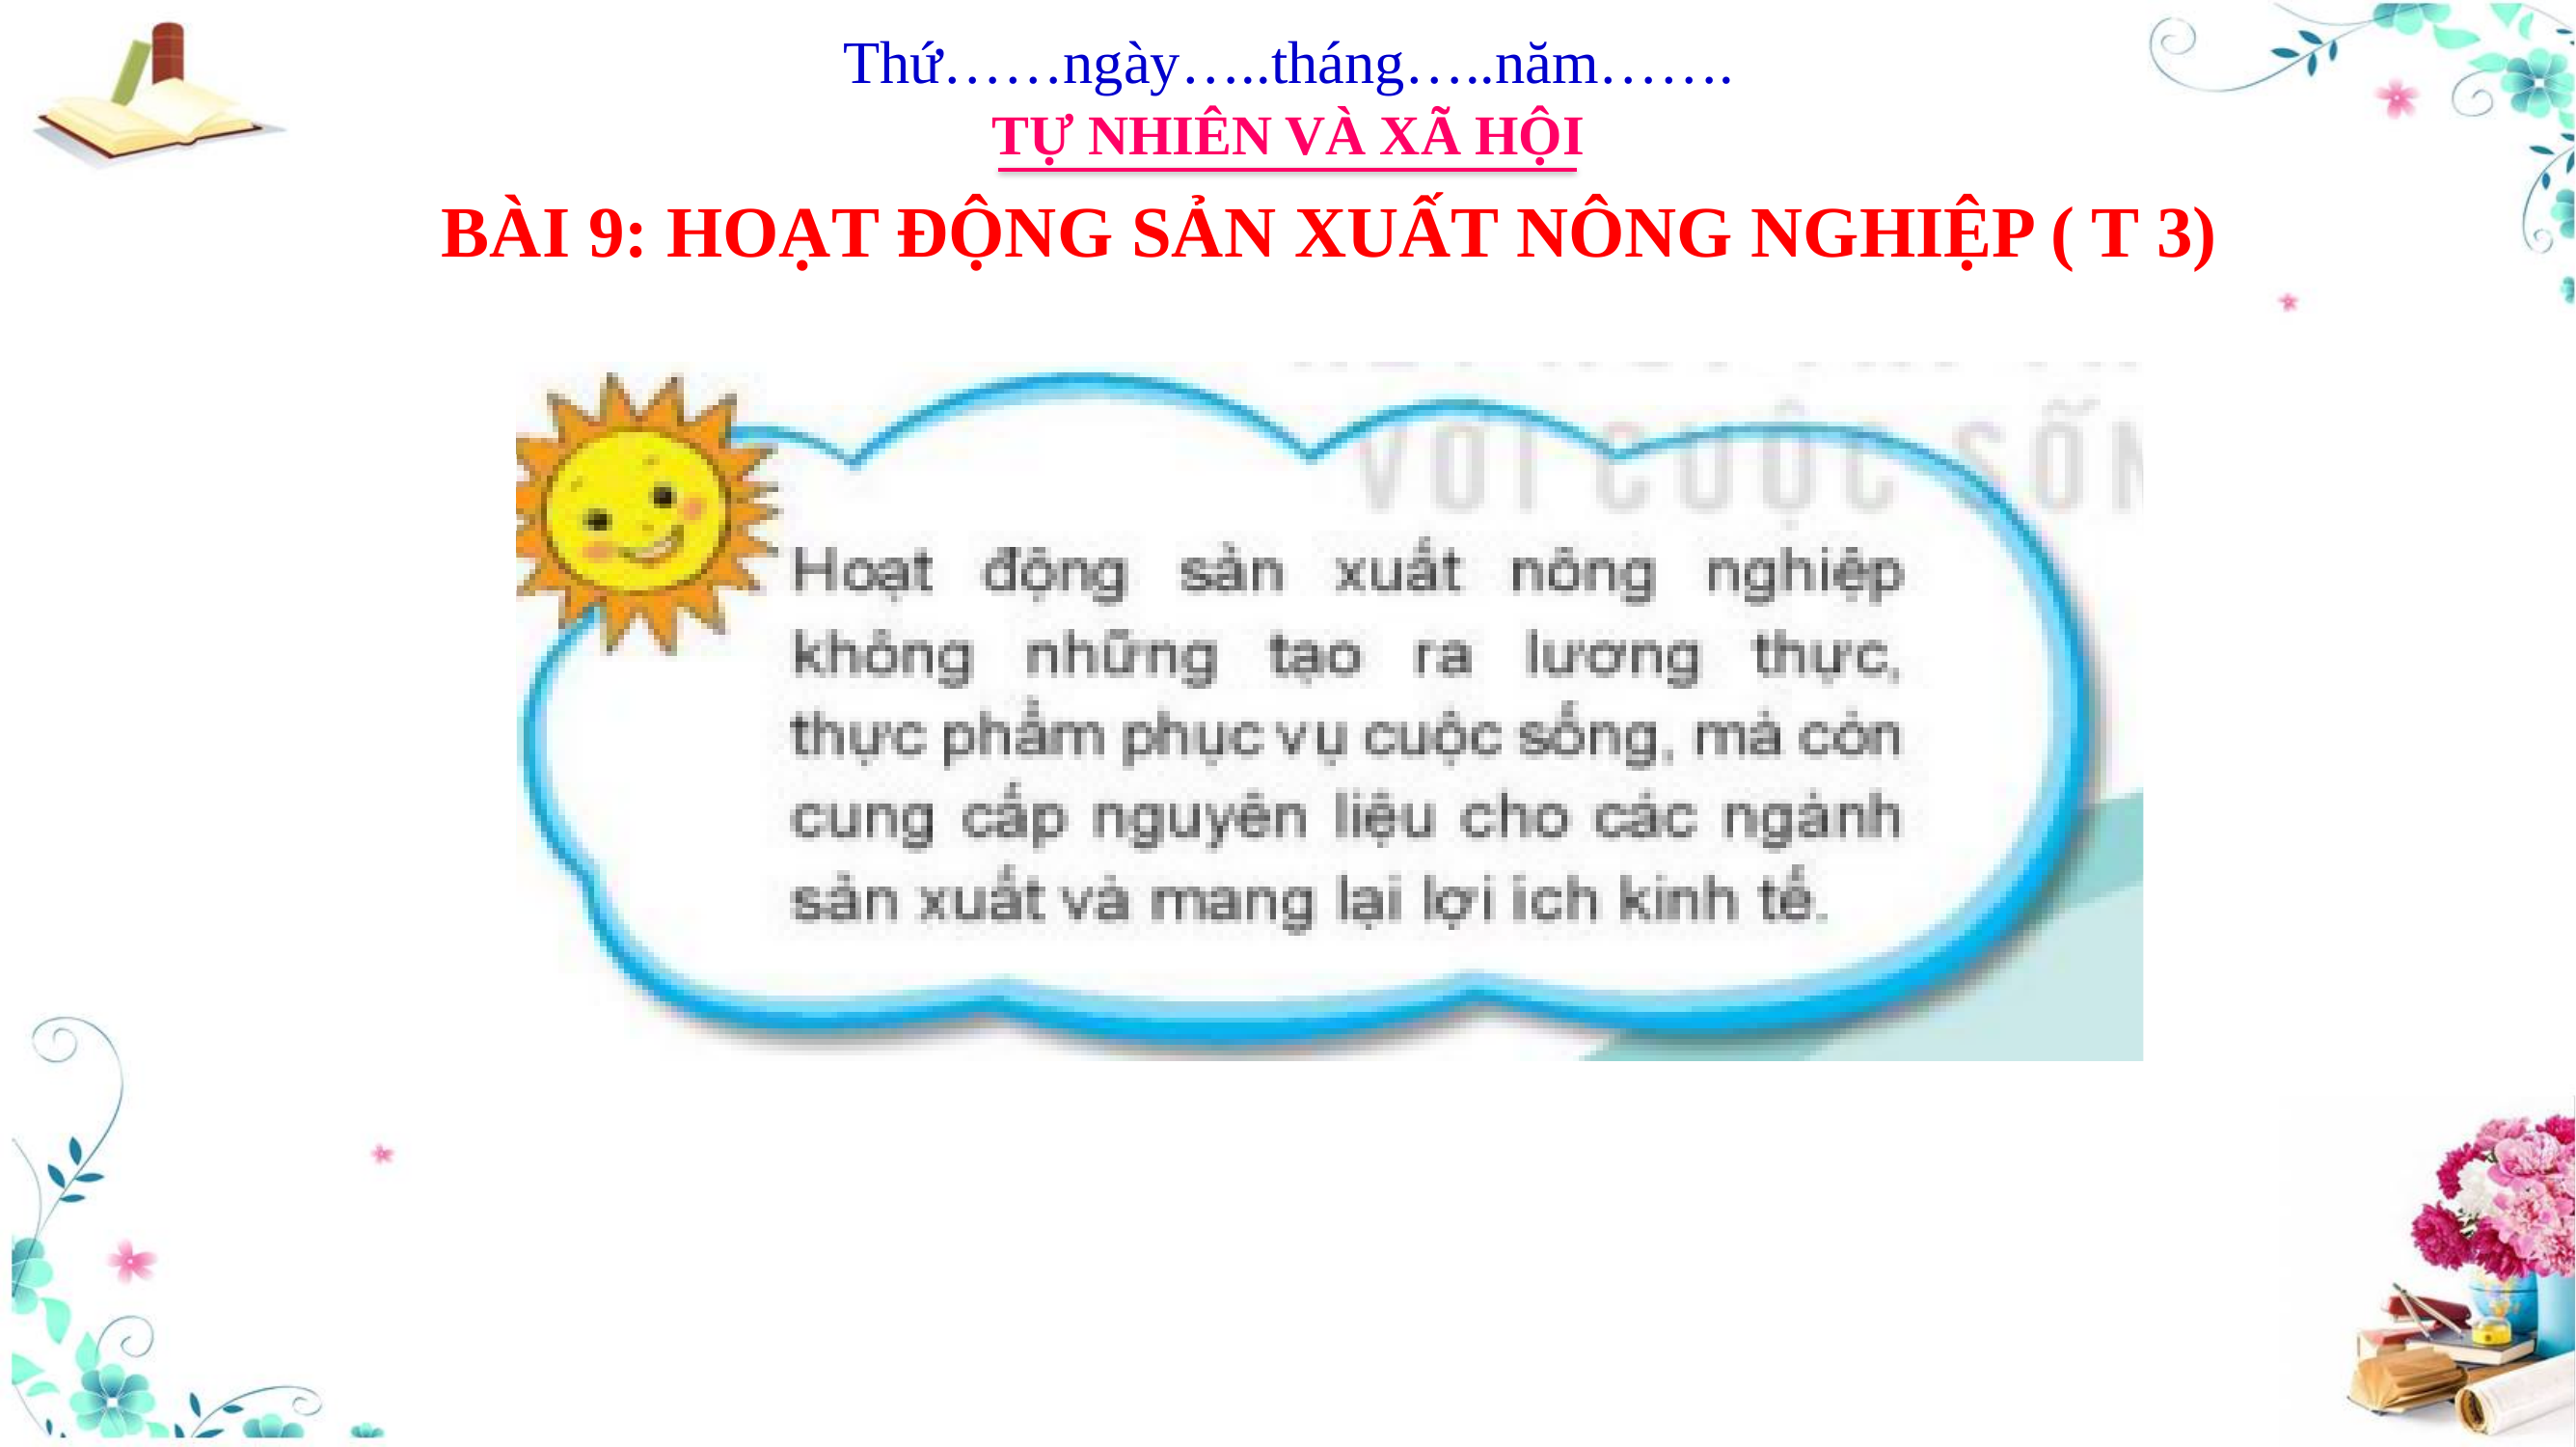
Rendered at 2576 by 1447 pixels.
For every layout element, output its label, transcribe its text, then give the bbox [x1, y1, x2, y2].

picture [0, 0, 2576, 1447]
text_box BÀI 9: HOẠT ĐỘNG SẢN XUẤT NÔNG NGHIỆP ( T 3) [286, 173, 2373, 284]
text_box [824, 15, 1755, 175]
